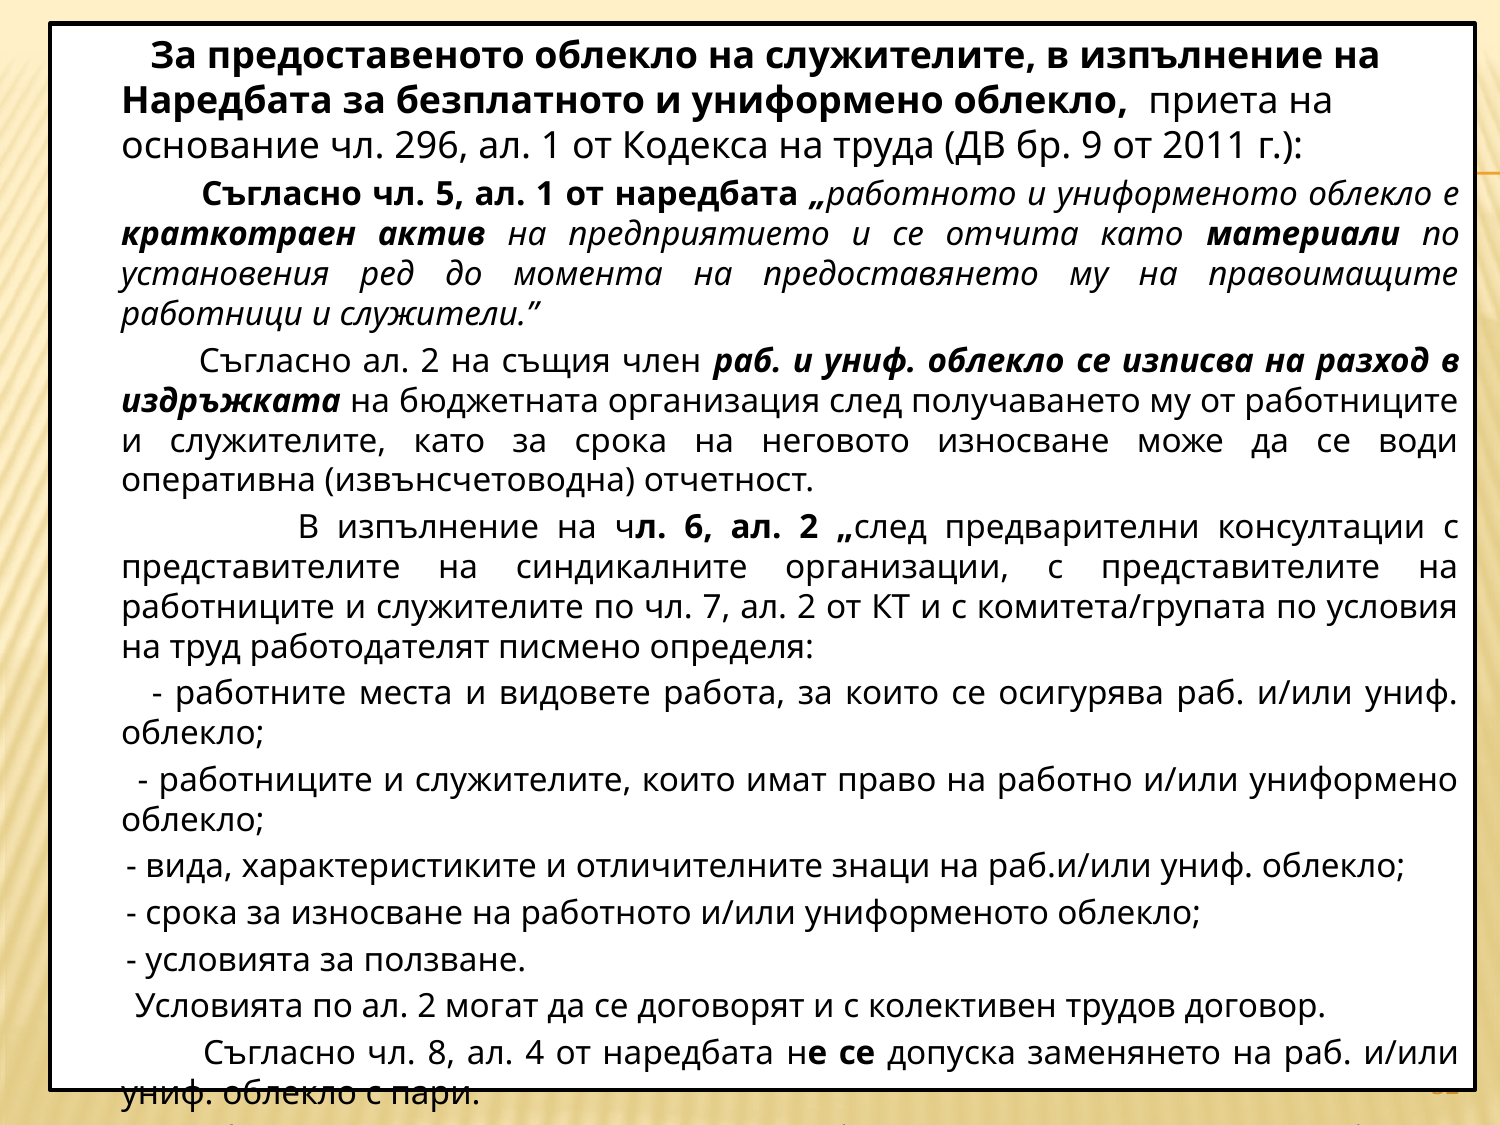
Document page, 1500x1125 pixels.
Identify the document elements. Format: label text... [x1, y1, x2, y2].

slide_number 32 [1350, 1061, 1475, 1103]
list За предоставеното облекло на служителите, в изпълнение на Наредбата за безплатното и униформено облекло, приета на основание чл. 296, ал. 1 от Кодекса на труда (ДВ бр. 9 от 2011 г.): Съгласно чл. 5, ал. 1 от наредбата „работното и униформеното облекло е краткотраен актив на предприятието и се отчита като материали по установения ред до момента на предоставянето му на правоимащите работници и служители.” Съгласно ал. 2 на същия член раб. и униф. облекло се изписва на разход в издръжката на бюджетната организация след получаването му от работниците и служителите, като за срока на неговото износване може да се води оперативна (извънсчетоводна) отчетност. В изпълнение на чл. 6, ал. 2 „след предварителни консултации с представителите на синдикалните организации, с представителите на работниците и служителите по чл. 7, ал. 2 от КТ и с комитета/групата по условия на труд работодателят писмено определя: - работните места и видовете работа, за които се осигурява раб. и/или униф. облекло; - работниците и служителите, които имат право на работно и/или униформено облекло; - вида, характеристиките и отличителните знаци на раб.и/или униф. облекло; - срока за износване на работното и/или униформеното облекло; - условията за ползване. Условията по ал. 2 могат да се договорят и с колективен трудов договор. Съгласно чл. 8, ал. 4 от наредбата не се допуска заменянето на раб. и/или униф. облекло с пари. Забележка: В случаите, на замяна на облеклото с пари, (незаконосъобразно управленско решение), сумата се отчита по сметките 6041-6046 и по § 02-05 и подлежи на облагане с ДДФЛ и на начисляване на вноски за ДОО. [48, 21, 1477, 1092]
